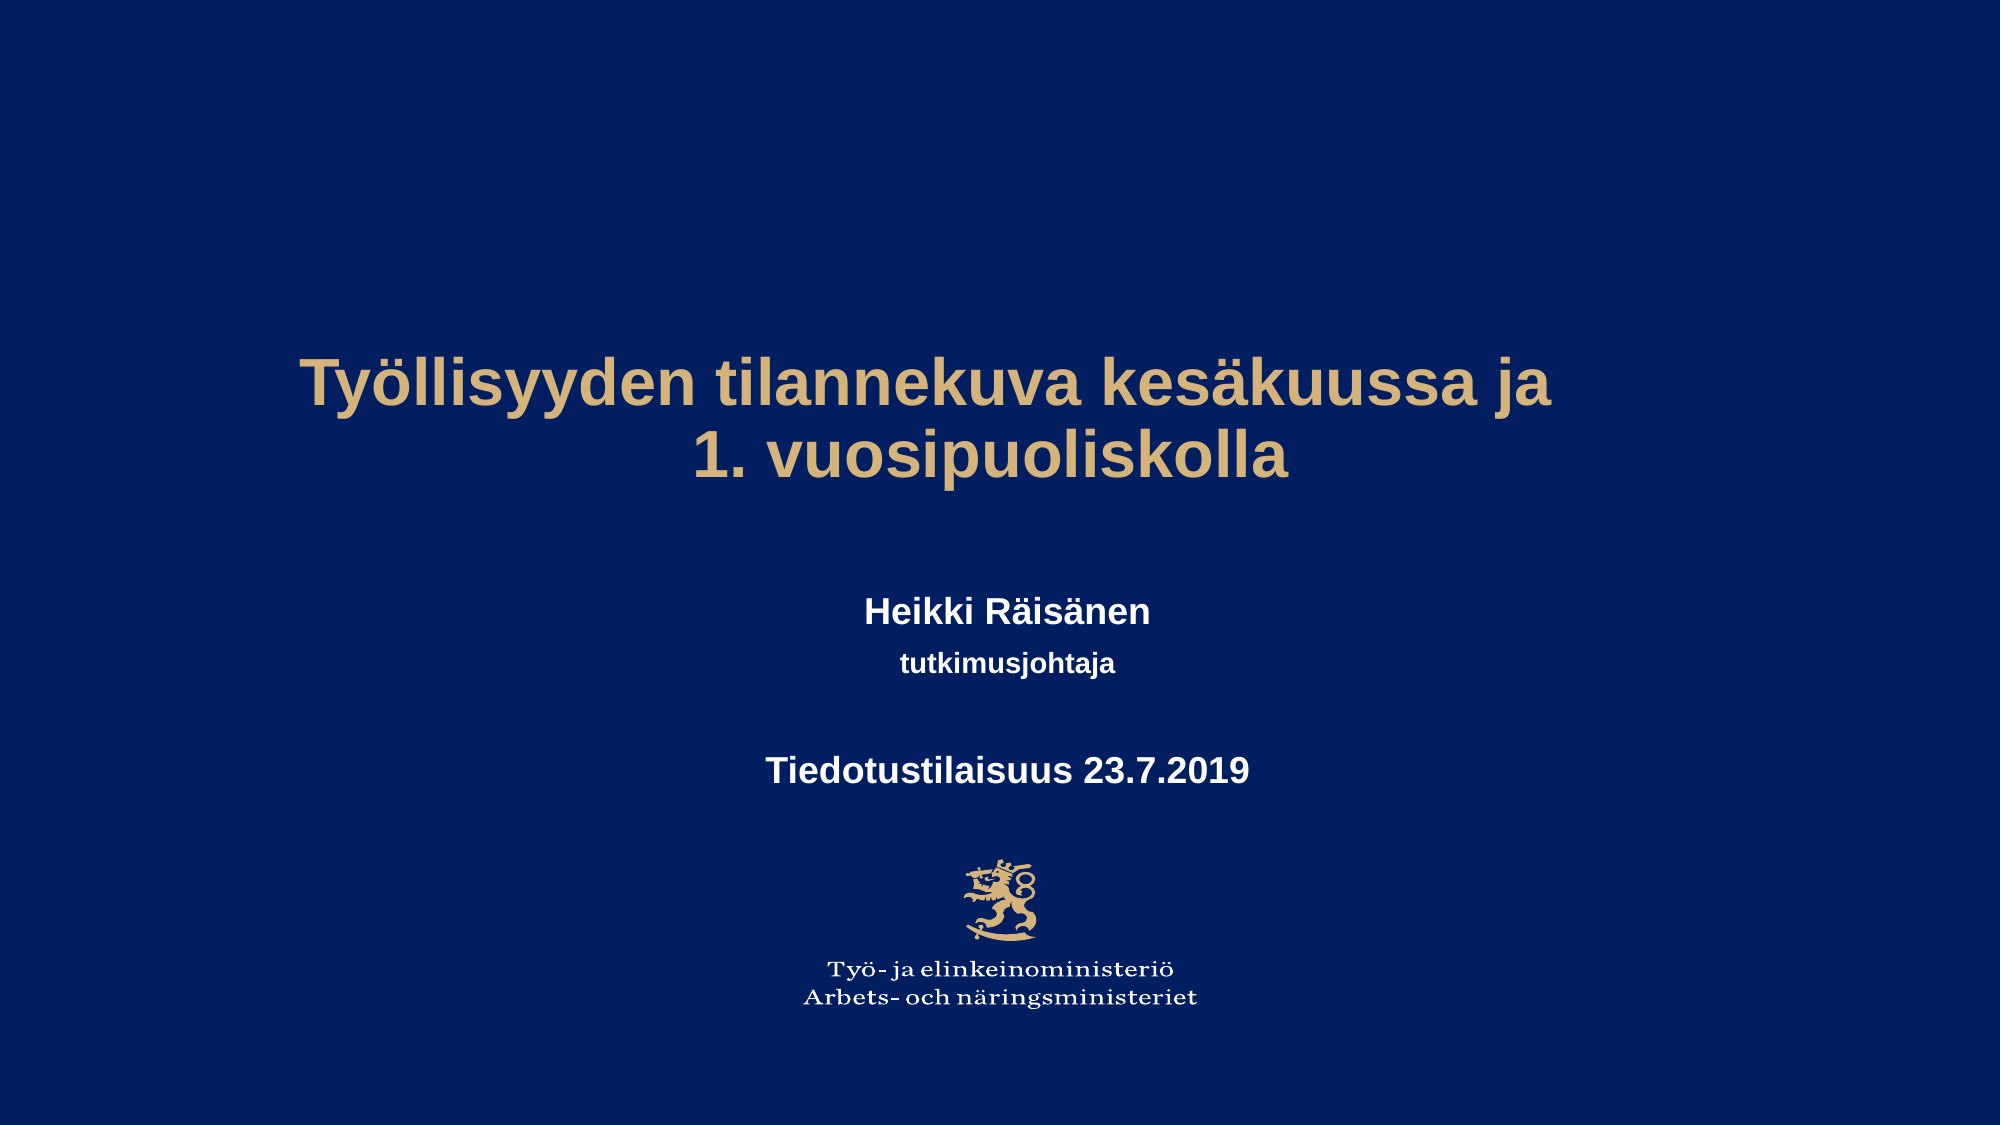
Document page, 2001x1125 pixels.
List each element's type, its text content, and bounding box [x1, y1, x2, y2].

subtitle Heikki Räisänen tutkimusjohtaja Tiedotustilaisuus 23.7.2019 [293, 548, 1722, 808]
title Työllisyyden tilannekuva kesäkuussa ja 1. vuosipuoliskolla [249, 107, 1750, 500]
